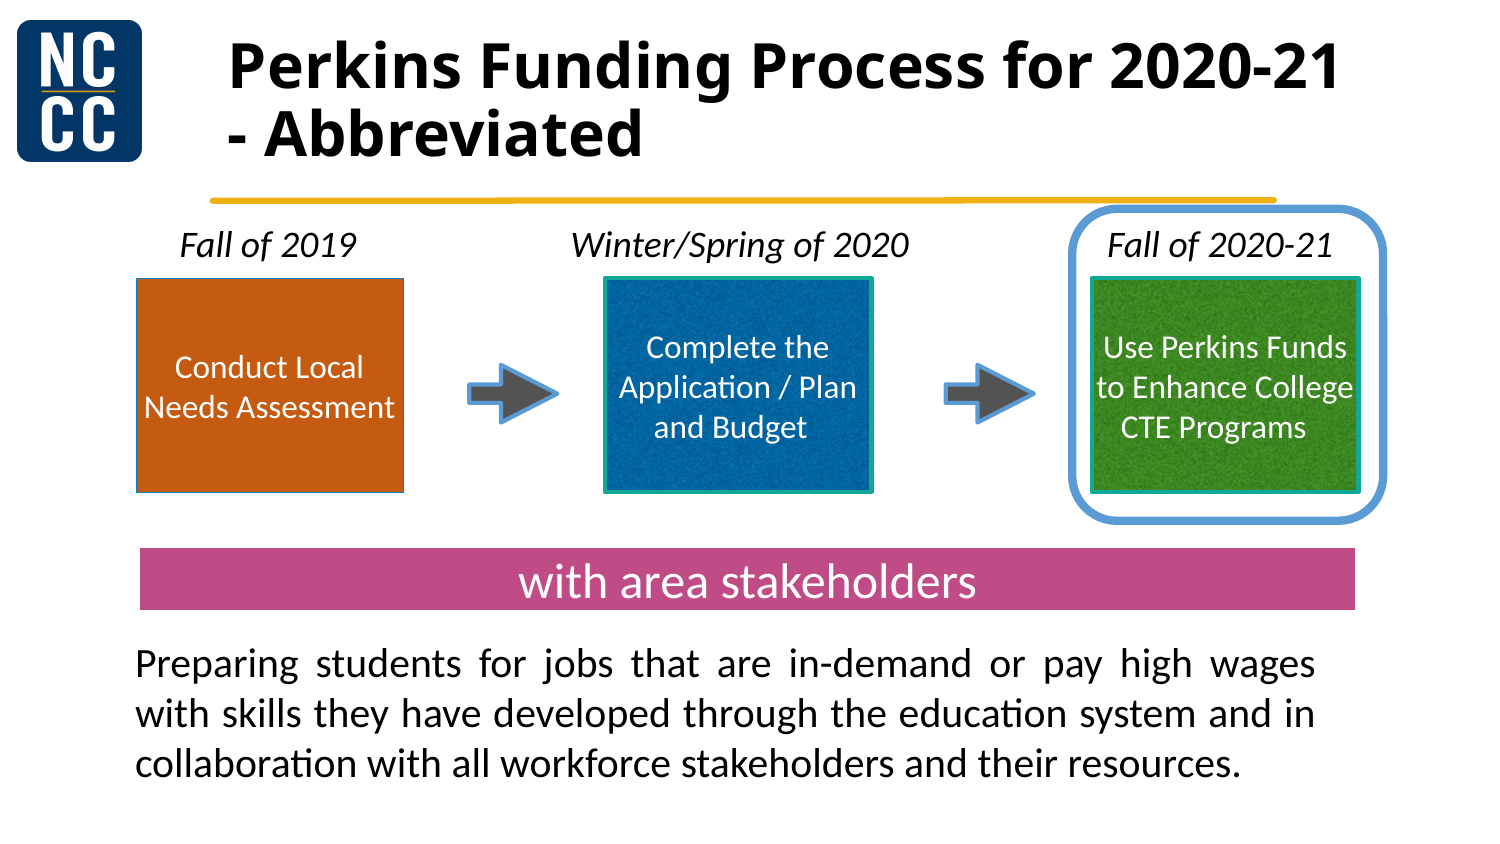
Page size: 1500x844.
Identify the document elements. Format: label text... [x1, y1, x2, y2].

title Perkins Funding Process for 2020-21 - Abbreviated [212, 20, 1421, 184]
picture [17, 20, 142, 162]
text_box Conduct Local Needs Assessment [136, 278, 404, 493]
text_box Winter/Spring of 2020 [552, 215, 927, 269]
text_box Complete the Application / Plan and Budget [604, 278, 872, 493]
text_box [1072, 208, 1384, 521]
text_box [469, 364, 558, 423]
text_box with area stakeholders [136, 544, 1359, 614]
text_box [945, 364, 1034, 423]
text_box Preparing students for jobs that are in-demand or pay high wages with skills they have developed through the education system and in collaboration with all workforce stakeholders and their resources. [130, 631, 1321, 791]
text_box Fall of 2019 [150, 215, 394, 269]
